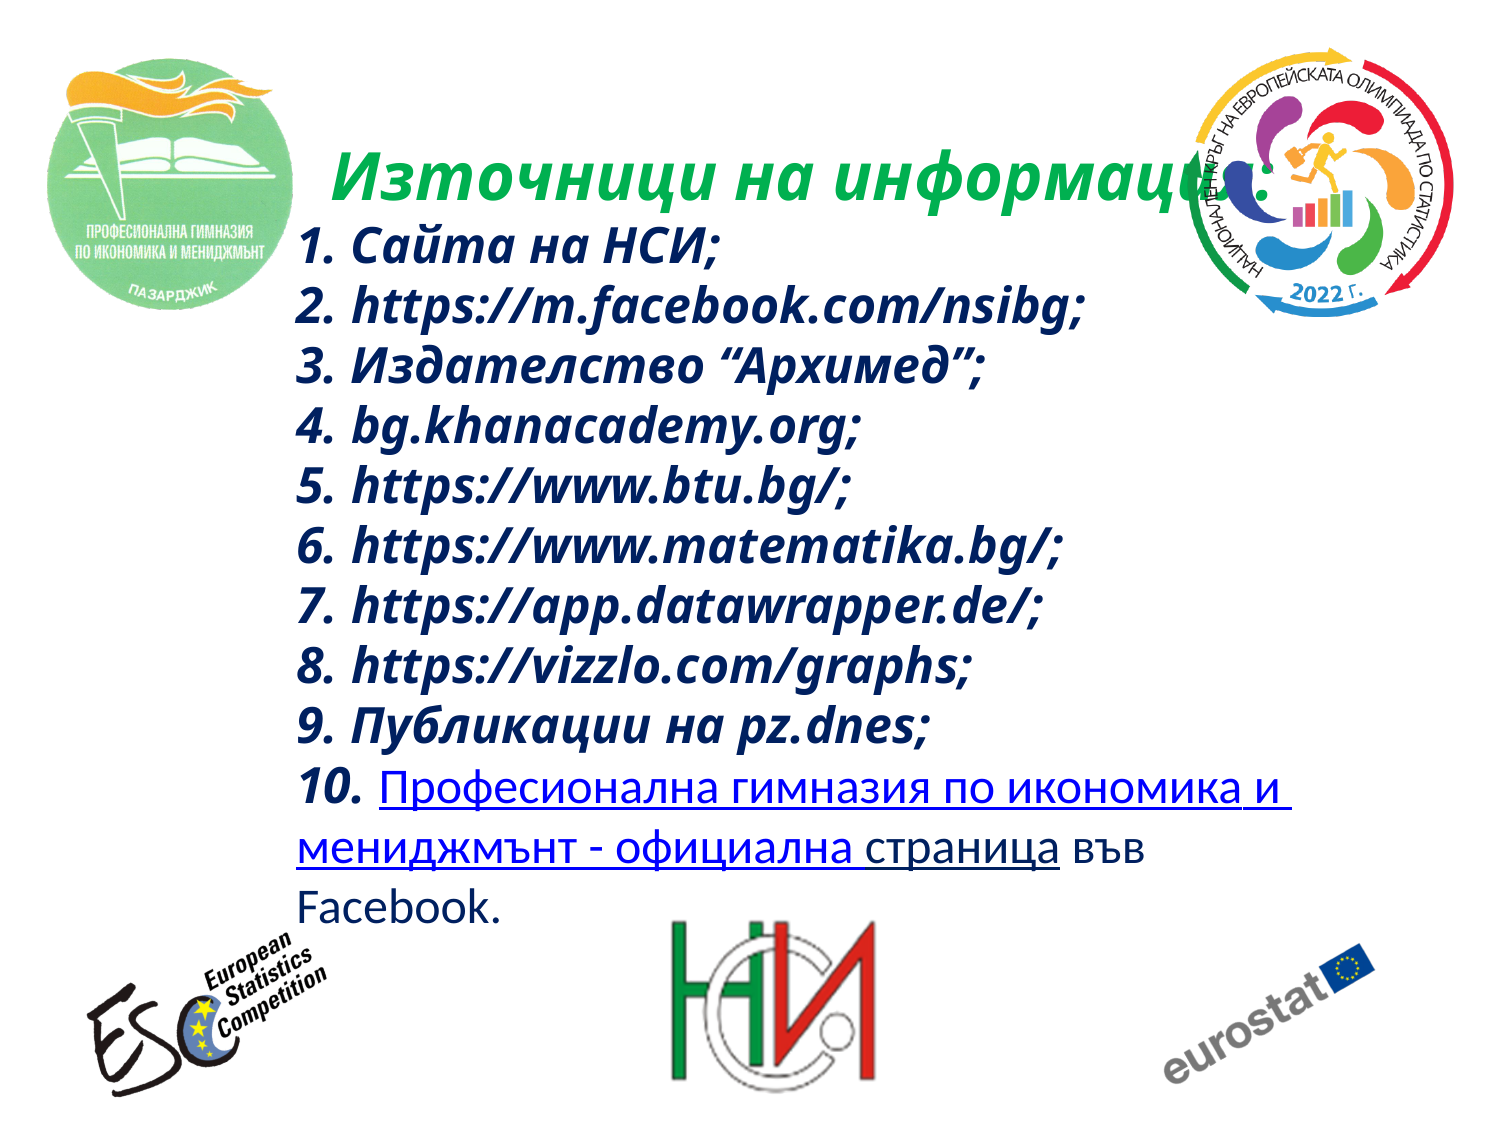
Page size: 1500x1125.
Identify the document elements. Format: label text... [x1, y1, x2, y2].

picture [1183, 46, 1454, 317]
picture [1126, 902, 1417, 1124]
picture [46, 58, 294, 310]
title Източници на информация: 1. Сайта на НСИ; 2. https://m.facebook.com/nsibg; 3. Издателство “Архимед”; 4. bg.khanacademy.org; 5. https://www.btu.bg/; 6. https://www.matematika.bg/; 7. https://app.datawrapper.de/; 8. https://vizzlo.com/graphs; 9. Публикации на pz.dnes; 10. Професионална гимназия по икономика и мениджмънт - официална страница във Facebook. [281, 363, 1364, 605]
picture [644, 887, 915, 1125]
picture [59, 889, 343, 1125]
